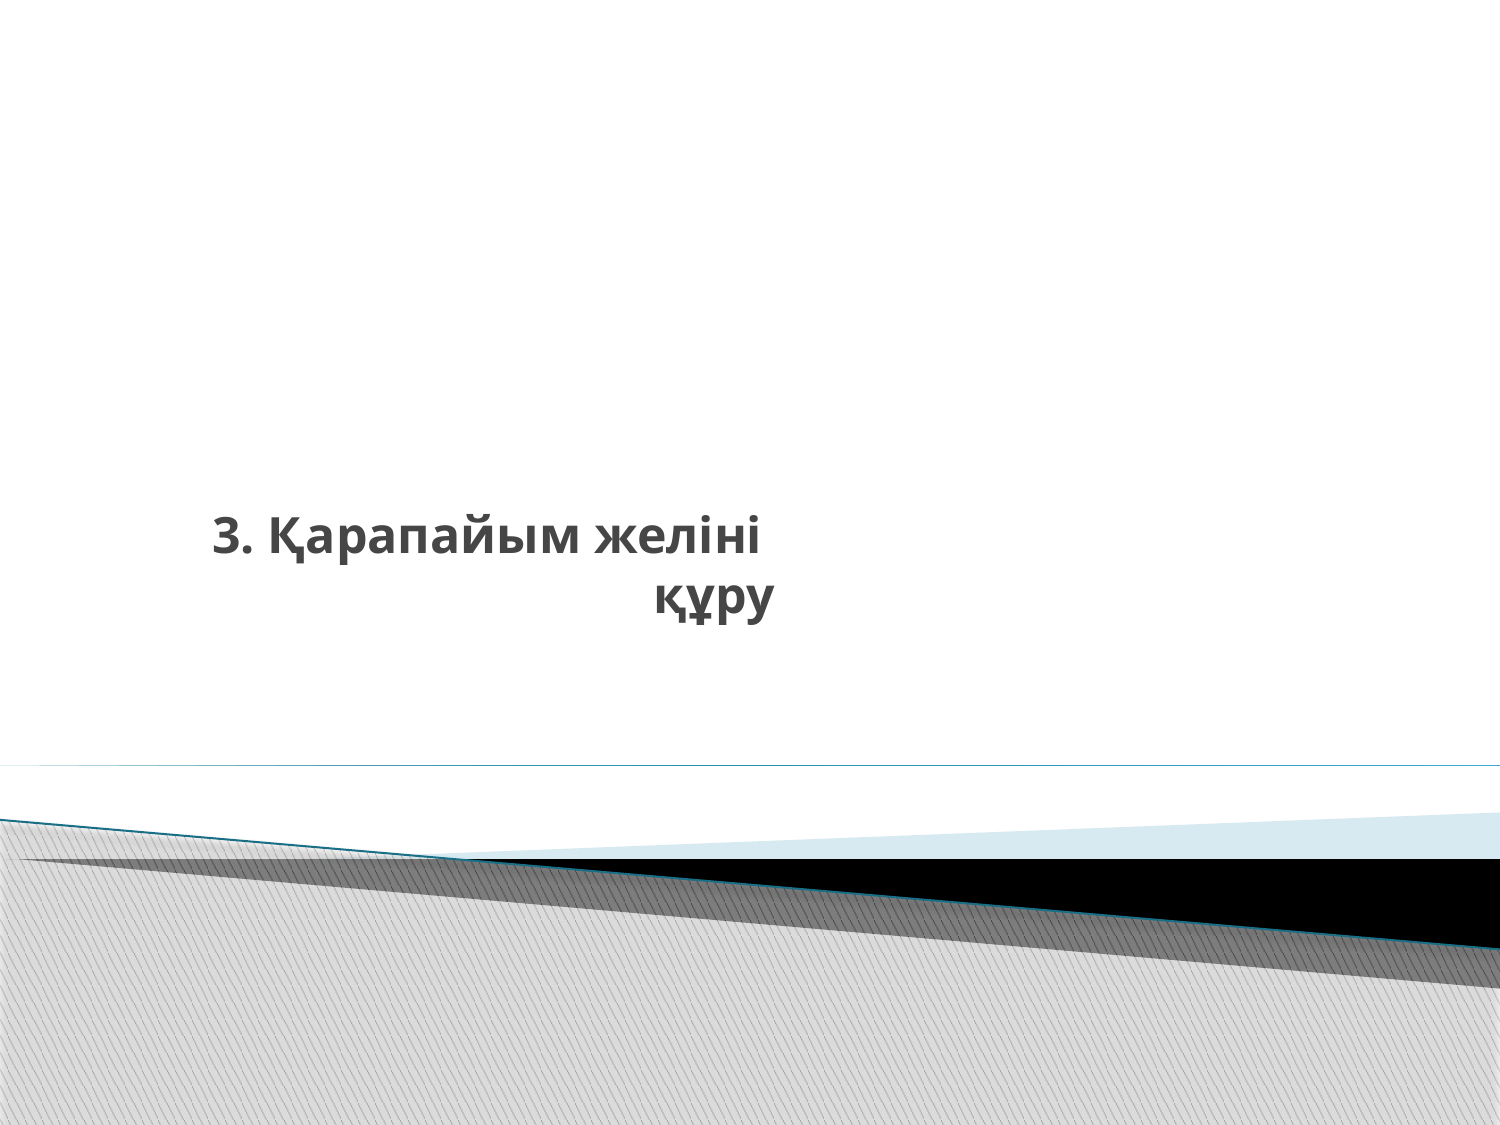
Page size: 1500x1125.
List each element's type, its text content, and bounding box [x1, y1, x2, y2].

title 3. Қарапайым желіні құру [102, 387, 791, 631]
picture [5, 859, 1500, 989]
